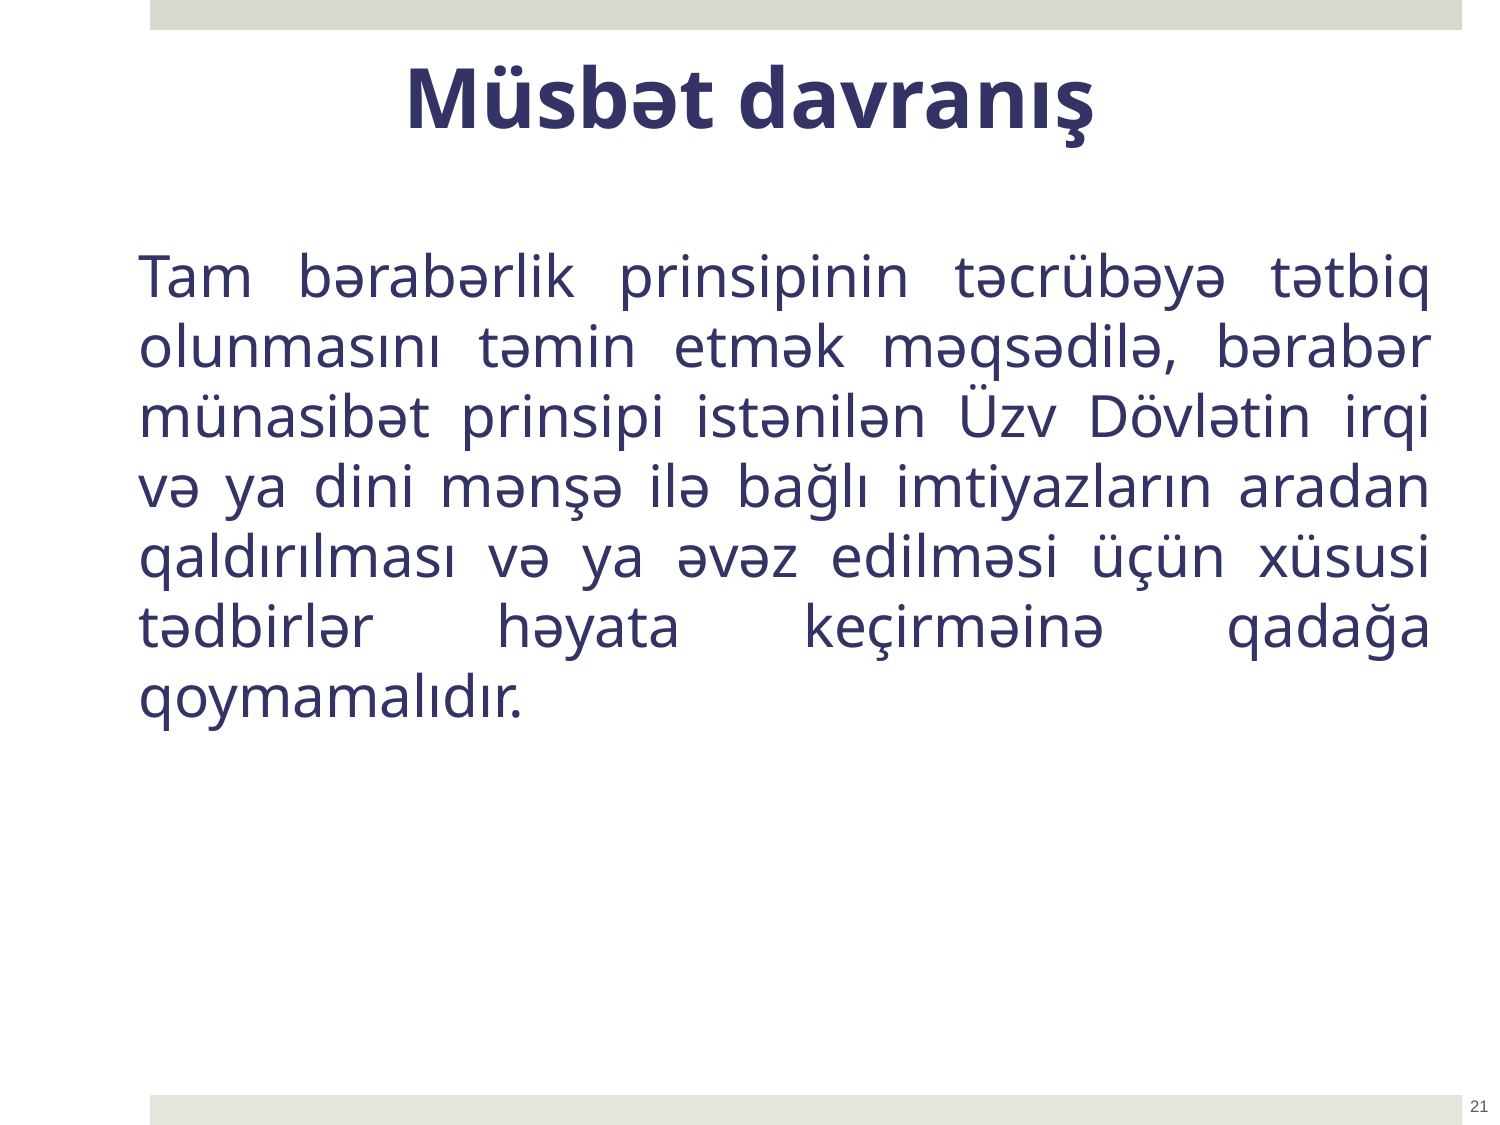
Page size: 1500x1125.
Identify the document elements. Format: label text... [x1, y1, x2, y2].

text_box [53, 1070, 1500, 1125]
text_box Tam bərabərlik prinsipinin təcrübəyə tətbiq olunmasını təmin etmək məqsədilə, bərabər münasibət prinsipi istənilən Üzv Dövlətin irqi və ya dini mənşə ilə bağlı imtiyazların aradan qaldırılması və ya əvəz edilməsi üçün xüsusi tədbirlər həyata keçirməinə qadağa qoymamalıdır. [123, 231, 1447, 737]
slide_number 21 [1441, 1077, 1500, 1125]
text_box Müsbət davranış [112, 4, 1388, 193]
